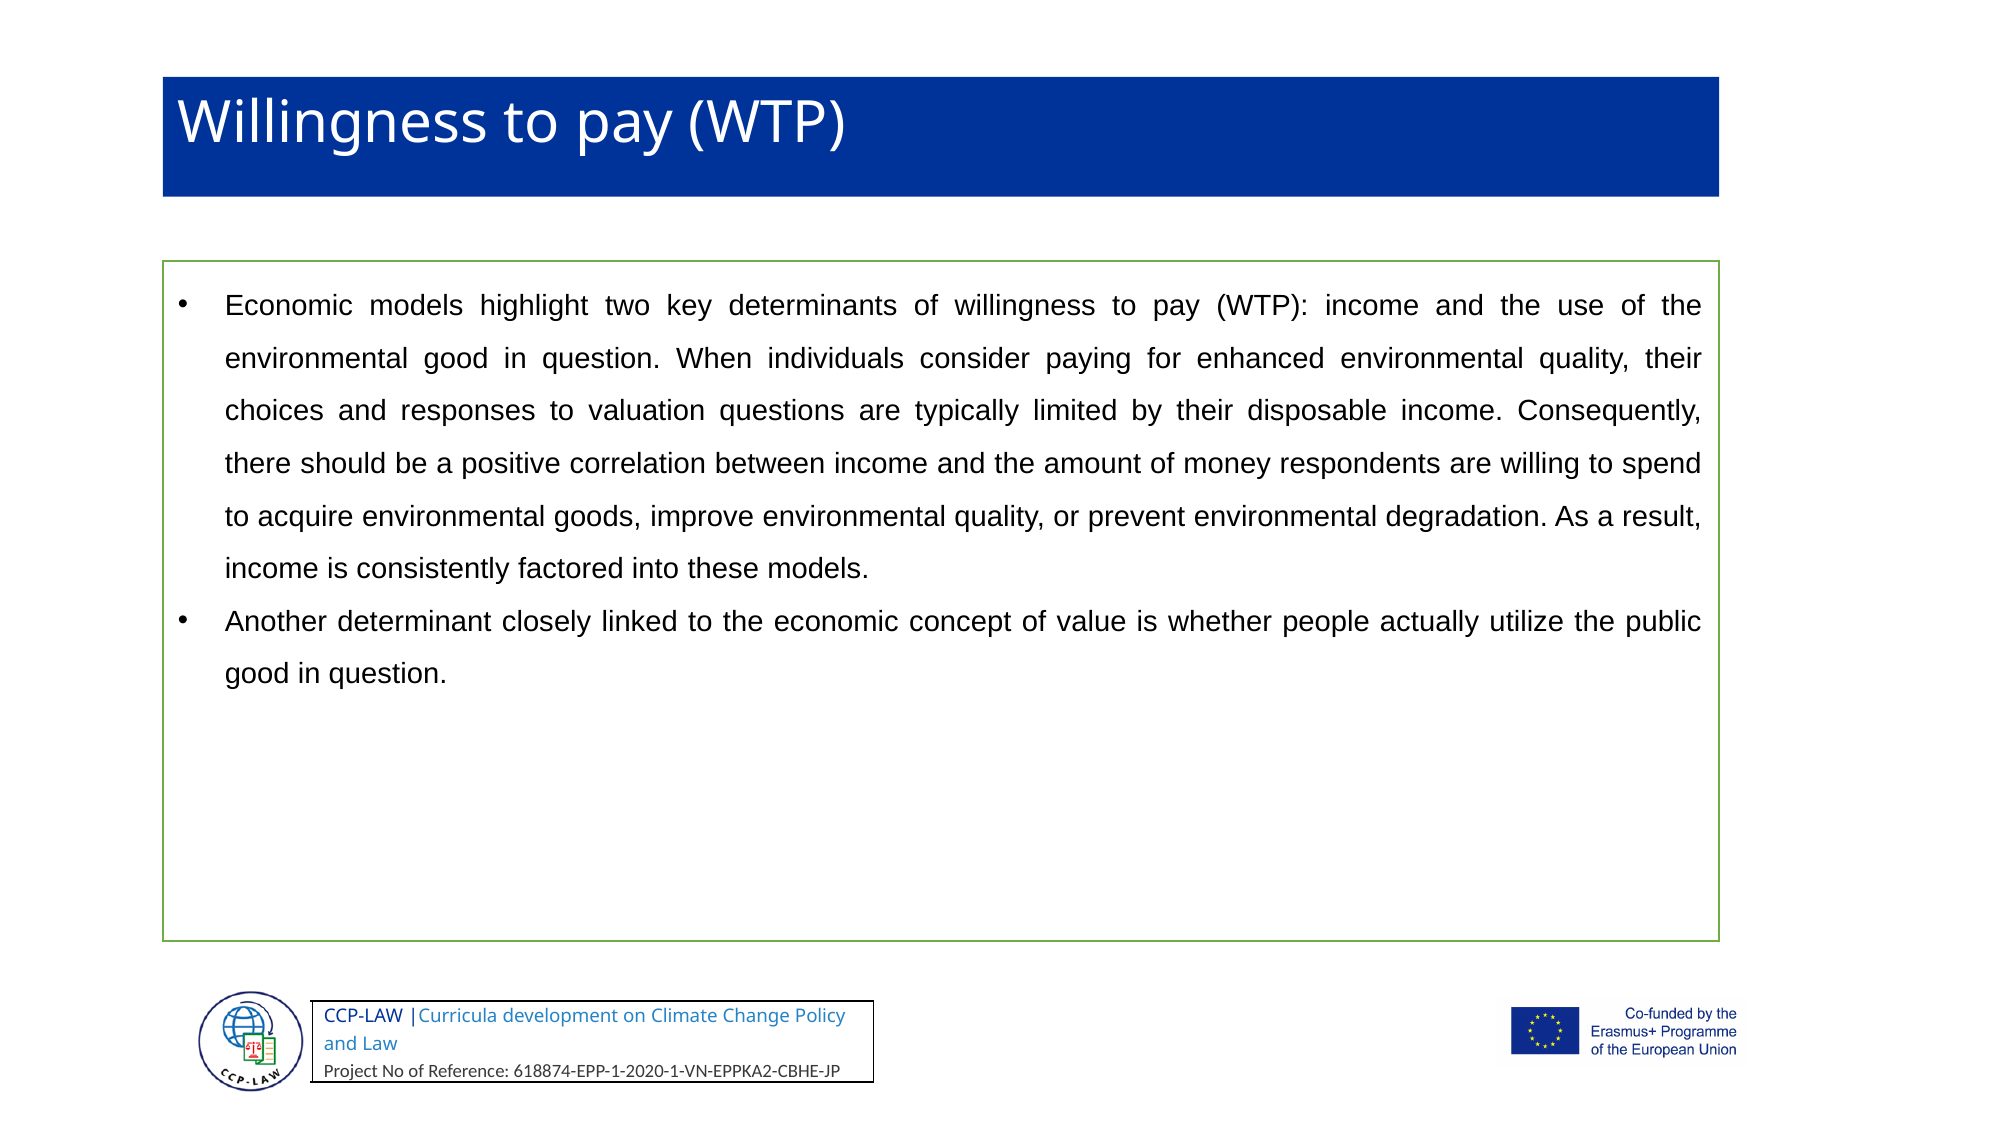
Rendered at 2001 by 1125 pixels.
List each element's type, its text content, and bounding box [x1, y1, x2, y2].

picture [195, 984, 310, 1095]
picture [1497, 997, 1748, 1068]
text_box Economic models highlight two key determinants of willingness to pay (WTP): income and the use of the environmental good in question. When individuals consider paying for enhanced environmental quality, their choices and responses to valuation questions are typically limited by their disposable income. Consequently, there should be a positive correlation between income and the amount of money respondents are willing to spend to acquire environmental goods, improve environmental quality, or prevent environmental degradation. As a result, income is consistently factored into these models. Another determinant closely linked to the economic concept of value is whether people actually utilize the public good in question. [162, 261, 1720, 942]
text_box Willingness to pay (WTP) [162, 76, 1720, 197]
